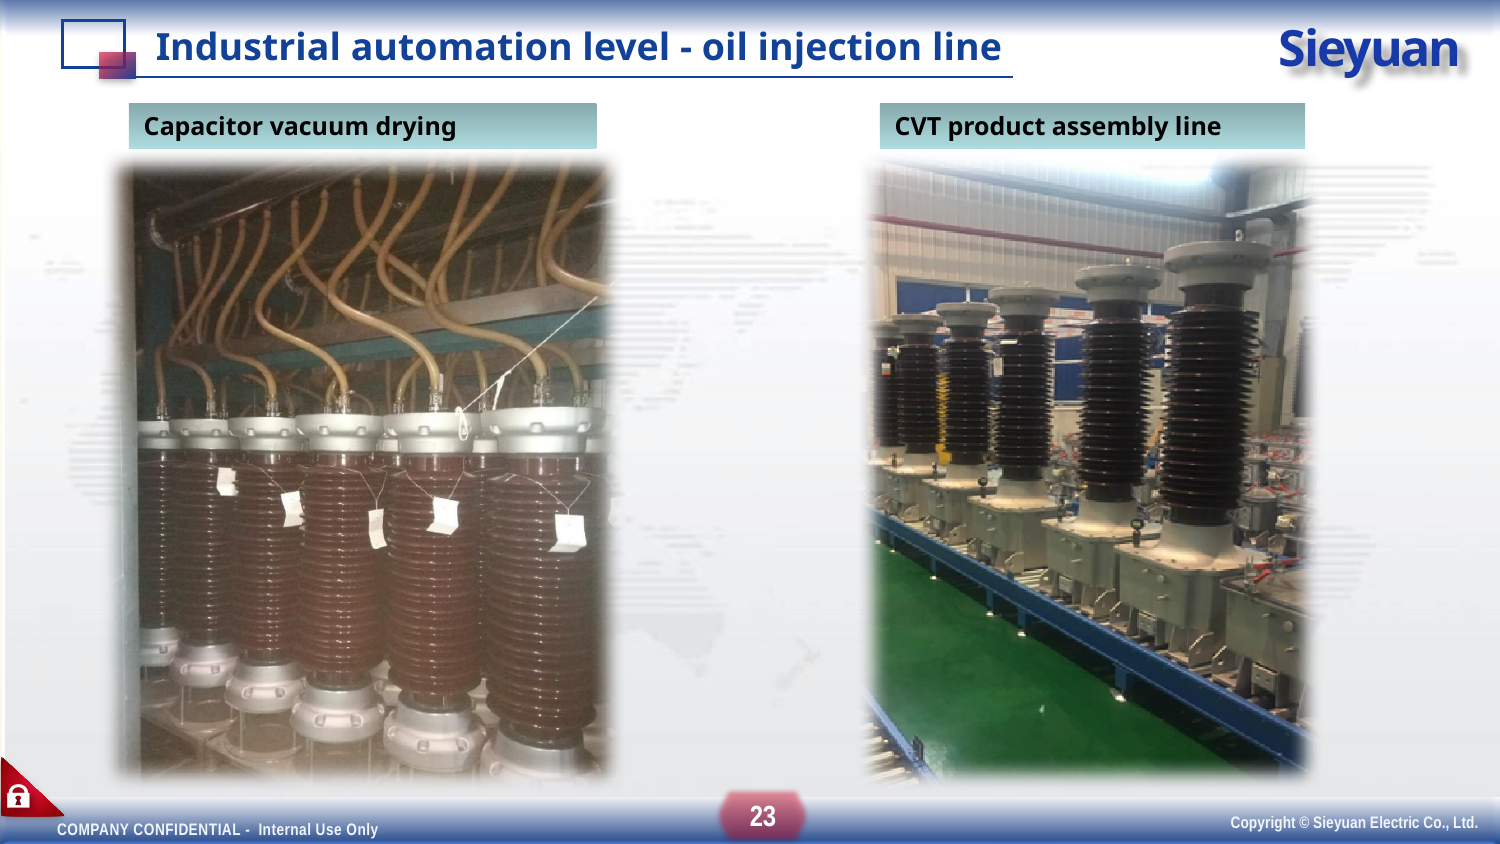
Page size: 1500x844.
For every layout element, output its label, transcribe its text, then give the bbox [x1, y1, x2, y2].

picture [0, 0, 1500, 844]
slide_number 23 [725, 789, 801, 837]
title Industrial automation level - oil injection line [141, 0, 1235, 70]
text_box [855, 103, 1324, 792]
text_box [100, 103, 625, 793]
